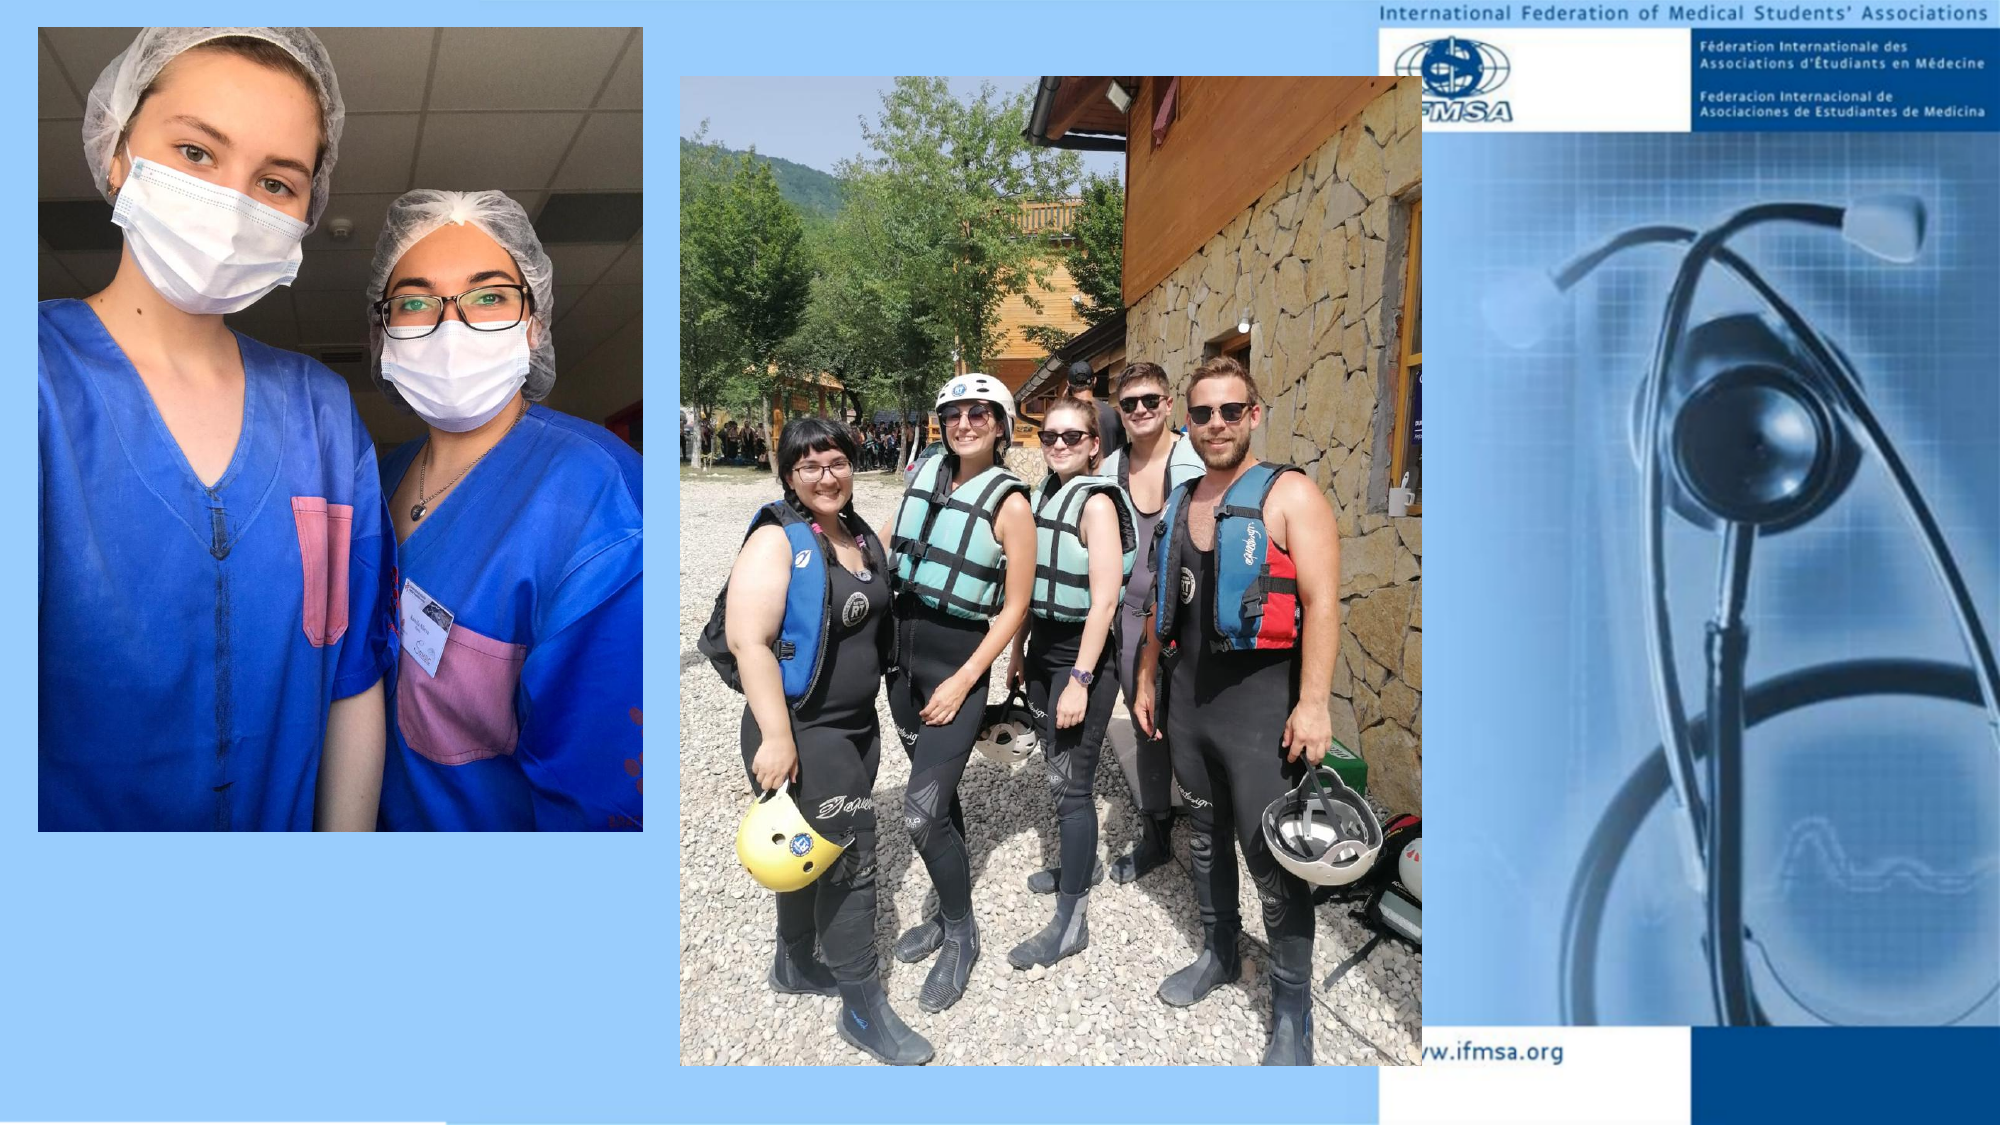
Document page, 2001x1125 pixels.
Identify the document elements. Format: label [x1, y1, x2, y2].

picture [0, 0, 2000, 1125]
list [37, 27, 643, 832]
